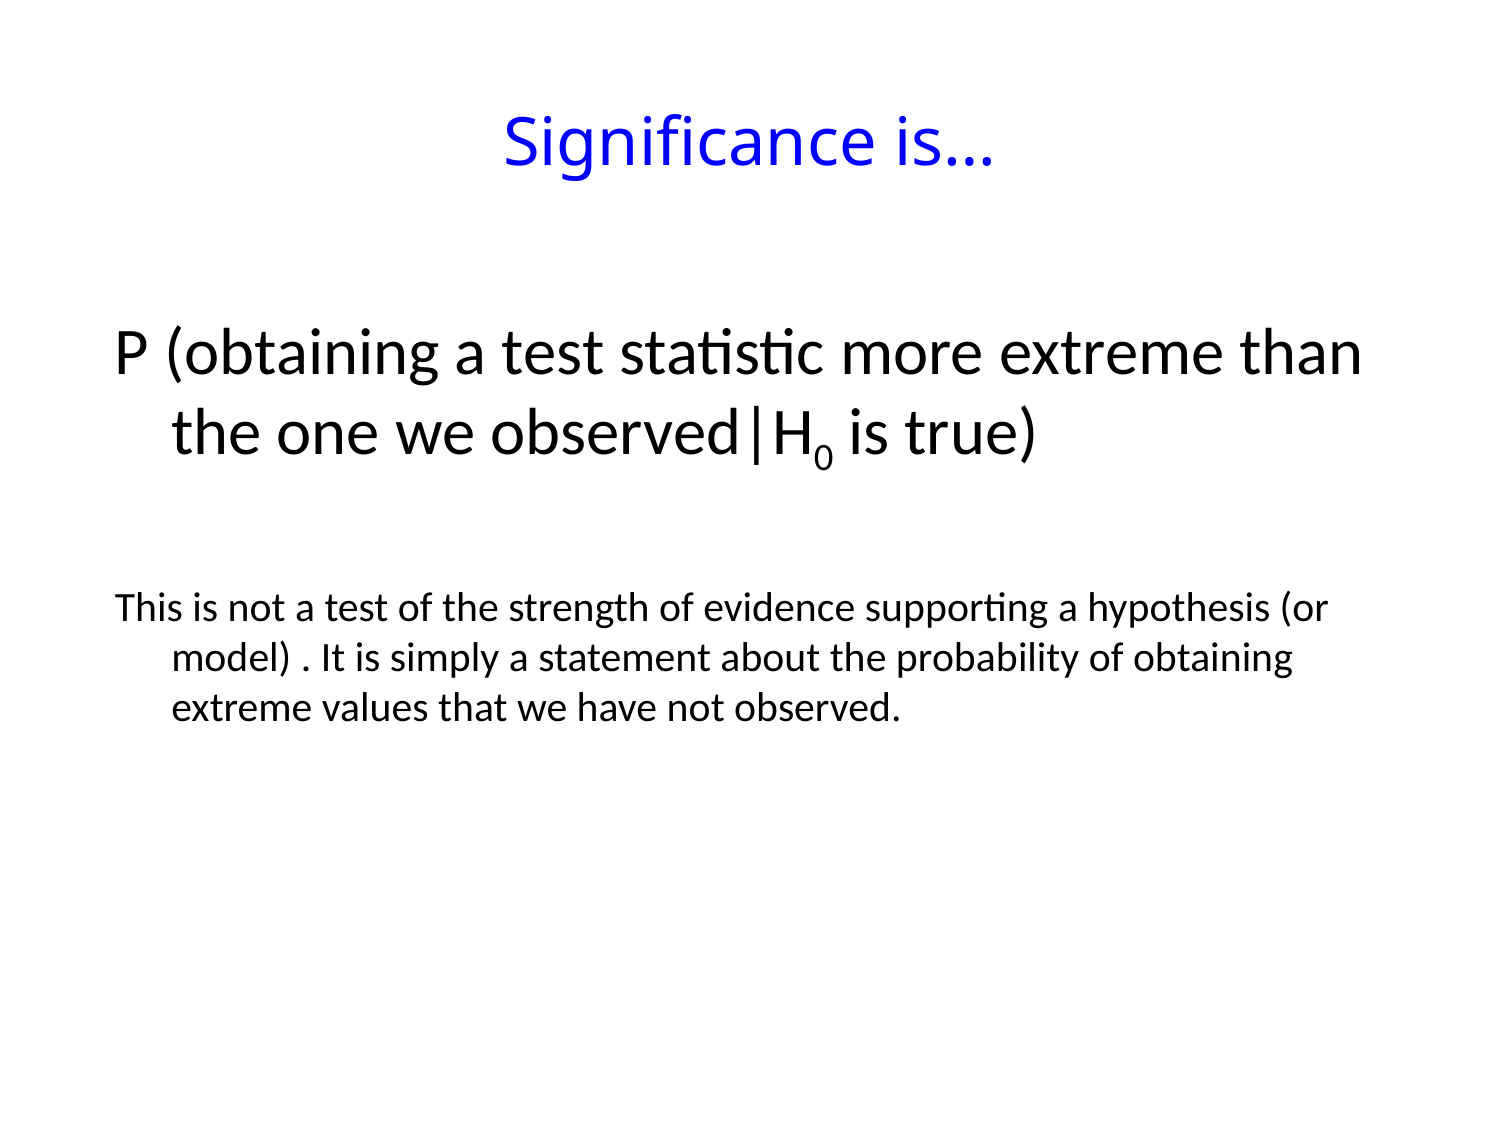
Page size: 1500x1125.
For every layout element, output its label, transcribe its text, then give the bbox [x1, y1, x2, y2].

list P (obtaining a test statistic more extreme than the one we observed|H0 is true) This is not a test of the strength of evidence supporting a hypothesis (or model) . It is simply a statement about the probability of obtaining extreme values that we have not observed. [99, 299, 1450, 1043]
title Significance is… [75, 45, 1425, 233]
